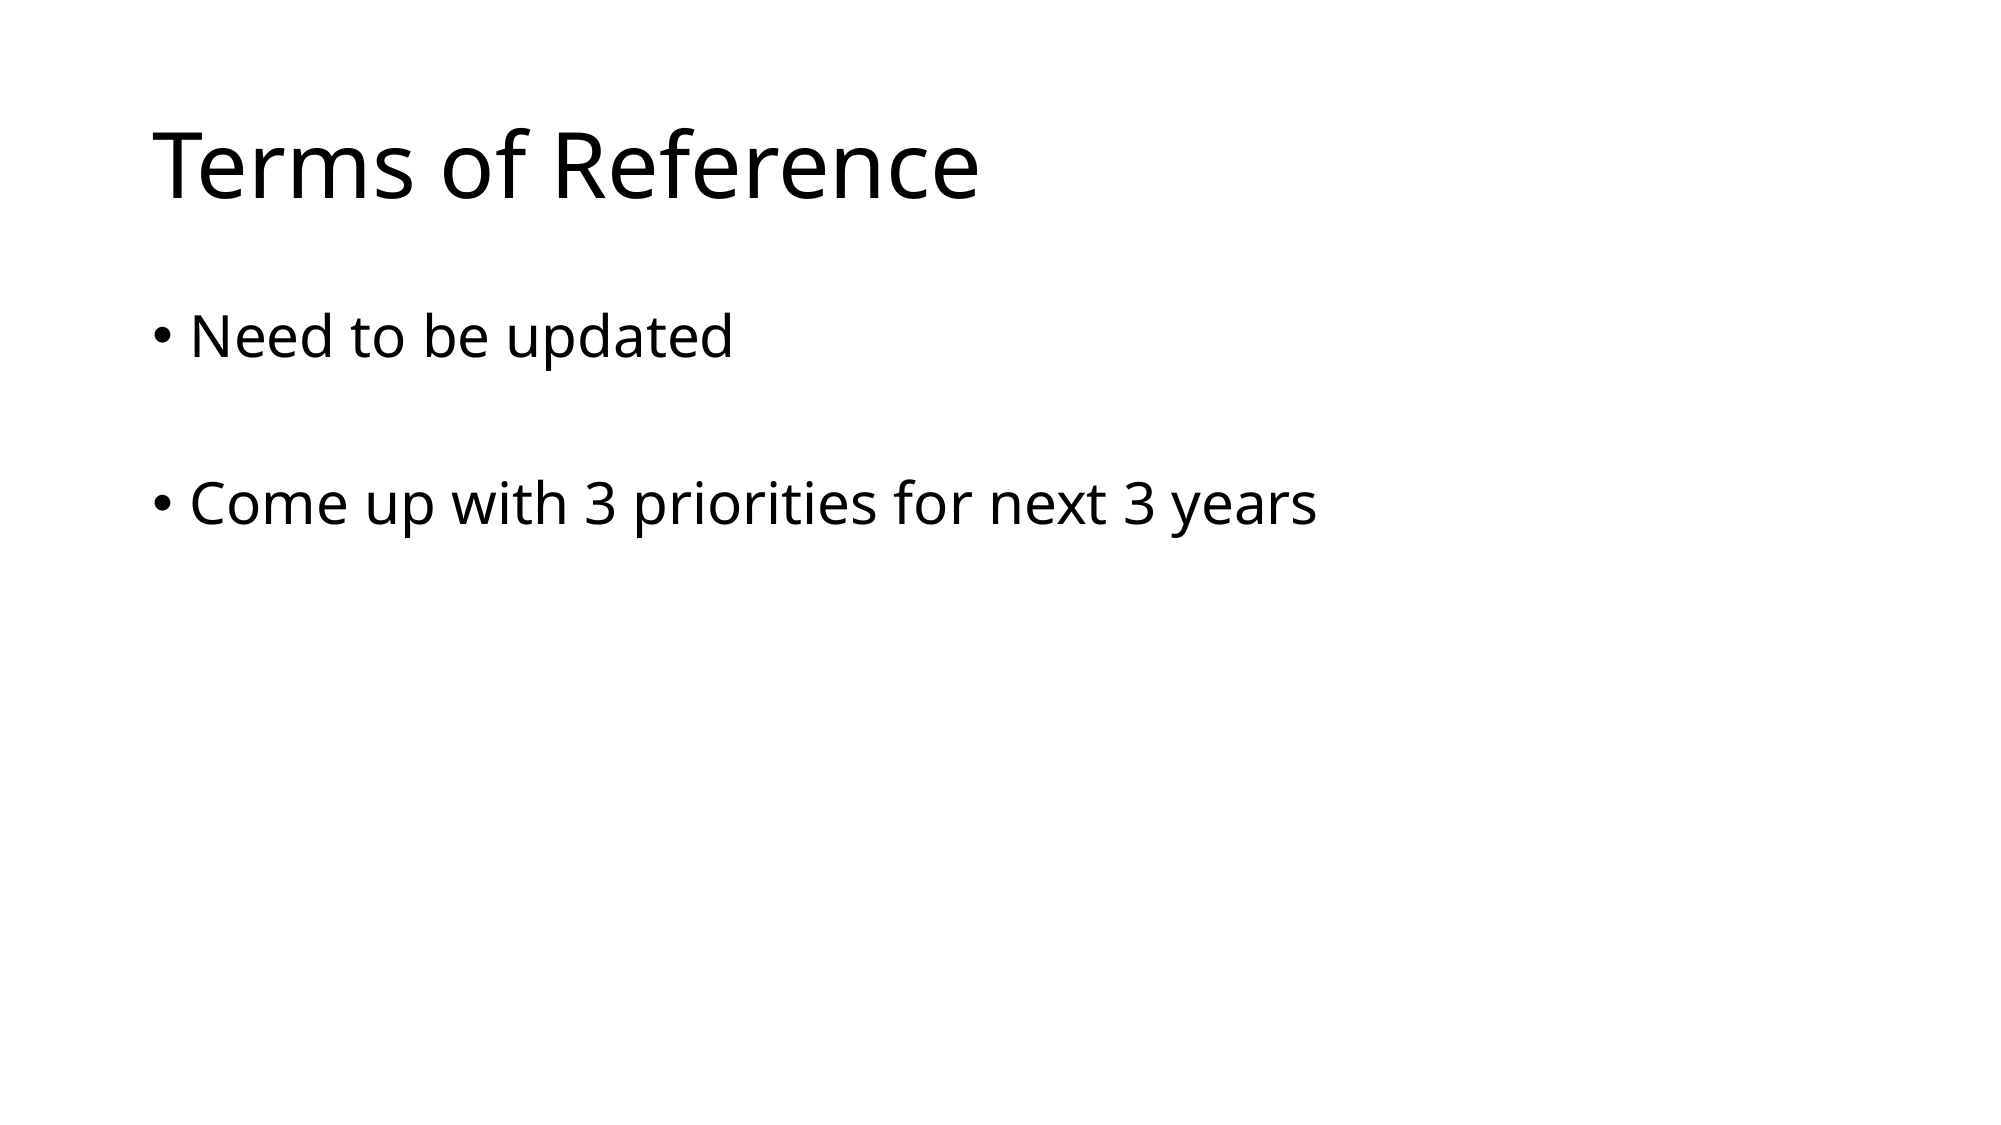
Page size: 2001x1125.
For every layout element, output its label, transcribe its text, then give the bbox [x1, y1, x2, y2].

list Need to be updated Come up with 3 priorities for next 3 years [137, 299, 1863, 1014]
title Terms of Reference [137, 59, 1863, 278]
